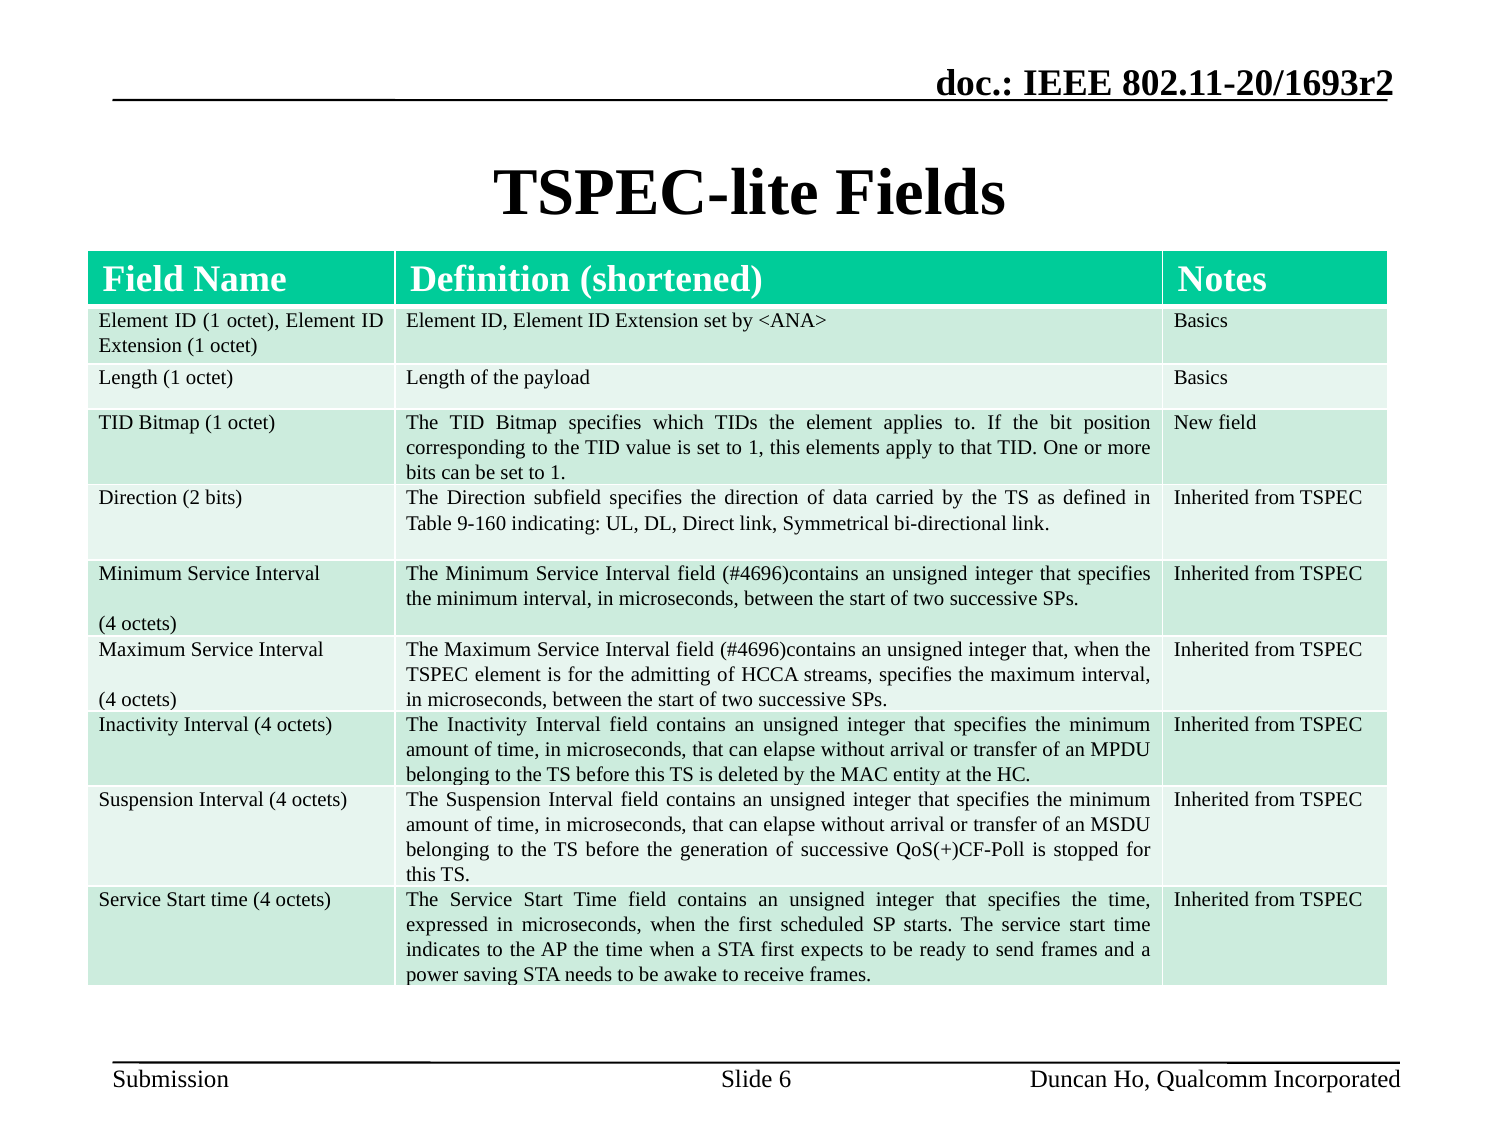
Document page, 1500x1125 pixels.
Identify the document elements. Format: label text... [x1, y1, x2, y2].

table_cell New field [1163, 410, 1387, 484]
table_cell TID Bitmap (1 octet) [88, 410, 394, 484]
table_cell Suspension Interval (4 octets) [88, 787, 394, 885]
table_cell The Suspension Interval field contains an unsigned integer that specifies the minimum amount of time, in microseconds, that can elapse without arrival or transfer of an MSDU belonging to the TS before the generation of successive QoS(+)CF-Poll is stopped for this TS. [396, 787, 1162, 885]
table_cell The Service Start Time field contains an unsigned integer that specifies the time, expressed in microseconds, when the first scheduled SP starts. The service start time indicates to the AP the time when a STA first expects to be ready to send frames and a power saving STA needs to be awake to receive frames. [396, 887, 1162, 985]
table_cell Inherited from TSPEC [1163, 787, 1387, 885]
table_cell Service Start time (4 octets) [88, 887, 394, 985]
table_cell Element ID (1 octet), Element ID Extension (1 octet) [88, 309, 394, 363]
footer Duncan Ho, Qualcomm Incorporated [902, 1061, 1402, 1093]
table_cell Minimum Service Interval (4 octets) [88, 561, 394, 635]
table_cell Inherited from TSPEC [1163, 485, 1387, 559]
table_cell Length (1 octet) [88, 365, 394, 408]
table_cell Direction (2 bits) [88, 485, 394, 559]
table_cell Element ID, Element ID Extension set by <ANA> [396, 309, 1162, 363]
table_header Field Name [88, 251, 394, 304]
slide_number Slide 6 [712, 1061, 800, 1123]
table_cell Inherited from TSPEC [1163, 561, 1387, 635]
table_cell The Maximum Service Interval field (#4696)contains an unsigned integer that, when the TSPEC element is for the admitting of HCCA streams, specifies the maximum interval, in microseconds, between the start of two successive SPs. [396, 637, 1162, 710]
table_cell The TID Bitmap specifies which TIDs the element applies to. If the bit position corresponding to the TID value is set to 1, this elements apply to that TID. One or more bits can be set to 1. [396, 410, 1162, 484]
table_cell Maximum Service Interval (4 octets) [88, 637, 394, 710]
table_cell Basics [1163, 365, 1387, 408]
table_cell Inherited from TSPEC [1163, 887, 1387, 985]
table_header Definition (shortened) [396, 251, 1162, 304]
table_cell The Direction subfield specifies the direction of data carried by the TS as defined in Table 9-160 indicating: UL, DL, Direct link, Symmetrical bi-directional link. [396, 485, 1162, 559]
table_cell Inherited from TSPEC [1163, 712, 1387, 785]
table_cell Inactivity Interval (4 octets) [88, 712, 394, 785]
table_cell The Minimum Service Interval field (#4696)contains an unsigned integer that specifies the minimum interval, in microseconds, between the start of two successive SPs. [396, 561, 1162, 635]
table_cell The Inactivity Interval field contains an unsigned integer that specifies the minimum amount of time, in microseconds, that can elapse without arrival or transfer of an MPDU belonging to the TS before this TS is deleted by the MAC entity at the HC. [396, 712, 1162, 785]
table_cell Inherited from TSPEC [1163, 637, 1387, 710]
table_cell Length of the payload [396, 365, 1162, 408]
table_header Notes [1163, 251, 1387, 304]
title TSPEC-lite Fields [112, 112, 1388, 249]
table_cell Basics [1163, 309, 1387, 363]
